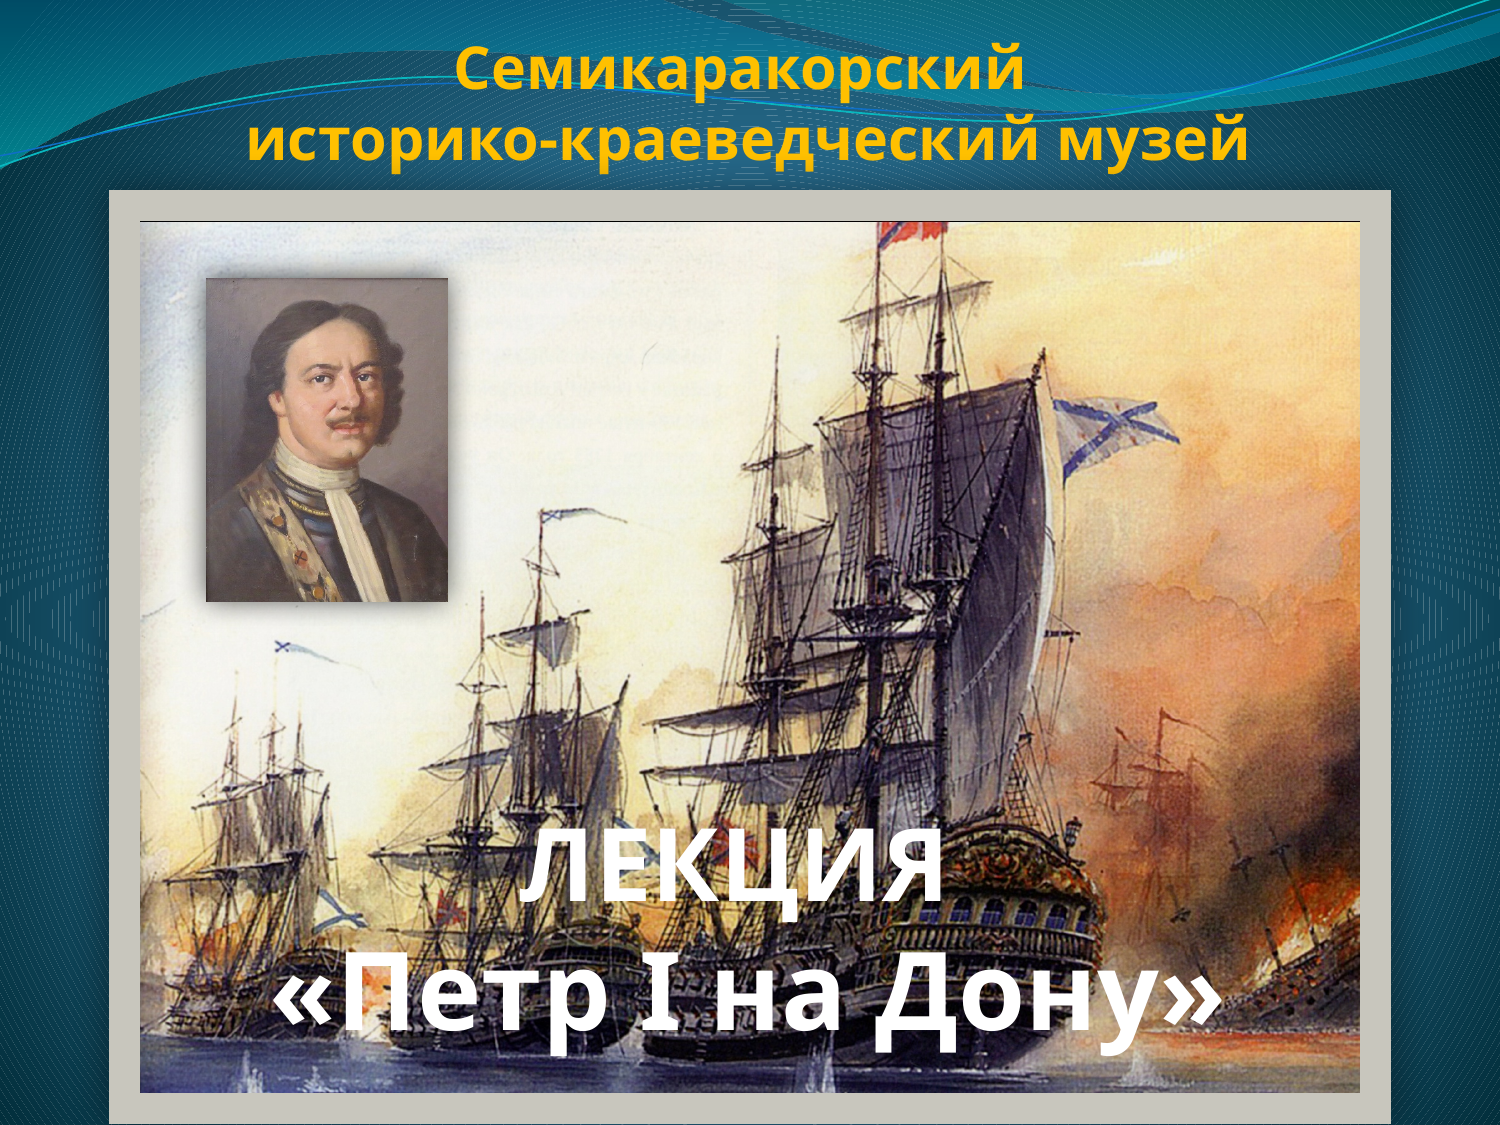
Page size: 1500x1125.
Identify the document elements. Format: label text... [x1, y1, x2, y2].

picture [139, 221, 1361, 1093]
title Семикаракорский историко-краеведческий музей [0, 29, 1500, 173]
text_box ЛЕКЦИЯ «Петр I на Дону» [105, 673, 1394, 1125]
